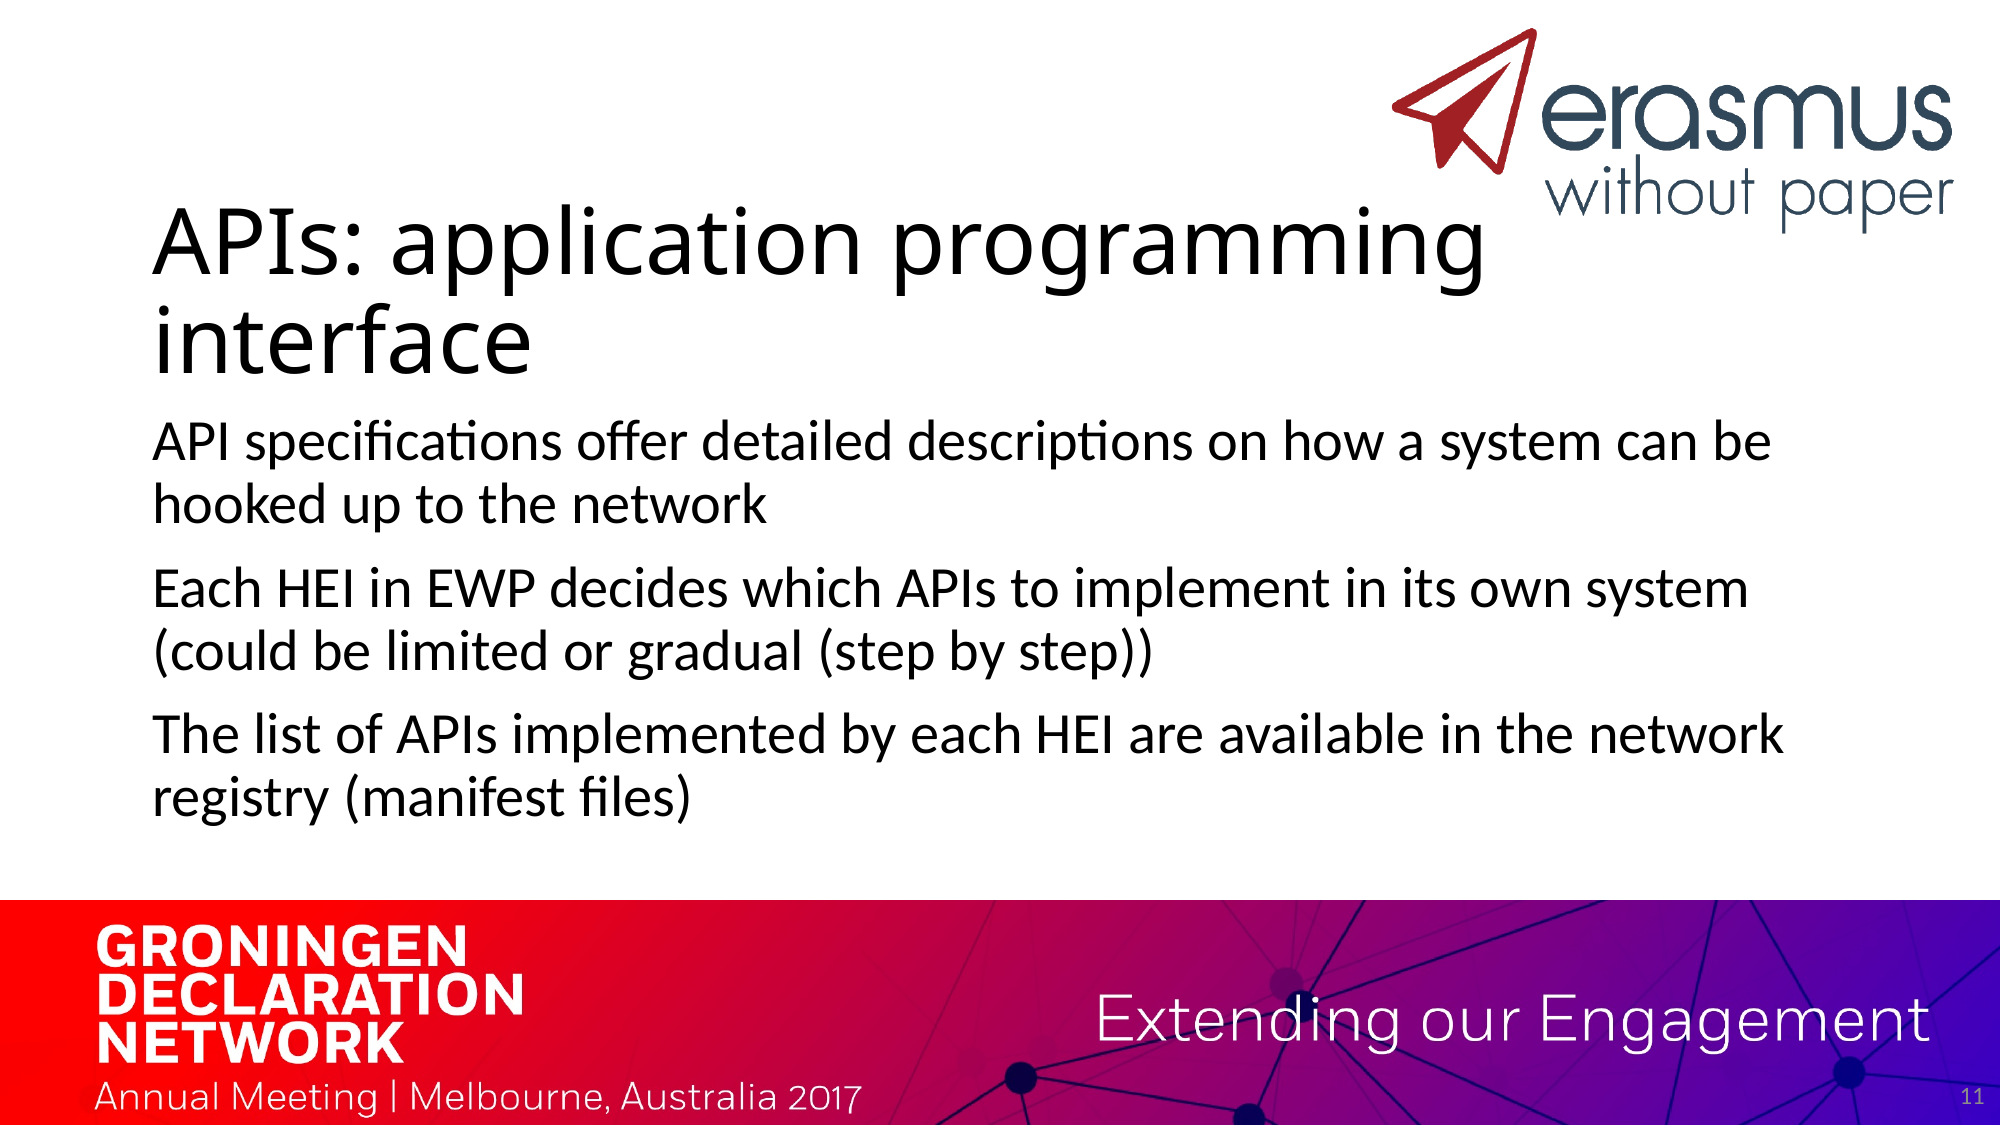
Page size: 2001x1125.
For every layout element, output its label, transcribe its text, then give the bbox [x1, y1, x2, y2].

picture [0, 900, 2000, 1125]
title APIs: application programming interface [137, 185, 1863, 402]
slide_number 11 [1550, 1065, 2000, 1125]
list API specifications offer detailed descriptions on how a system can be hooked up to the network Each HEI in EWP decides which APIs to implement in its own system (could be limited or gradual (step by step)) The list of APIs implemented by each HEI are available in the network registry (manifest files) [137, 402, 1863, 888]
picture [1345, 0, 2000, 262]
